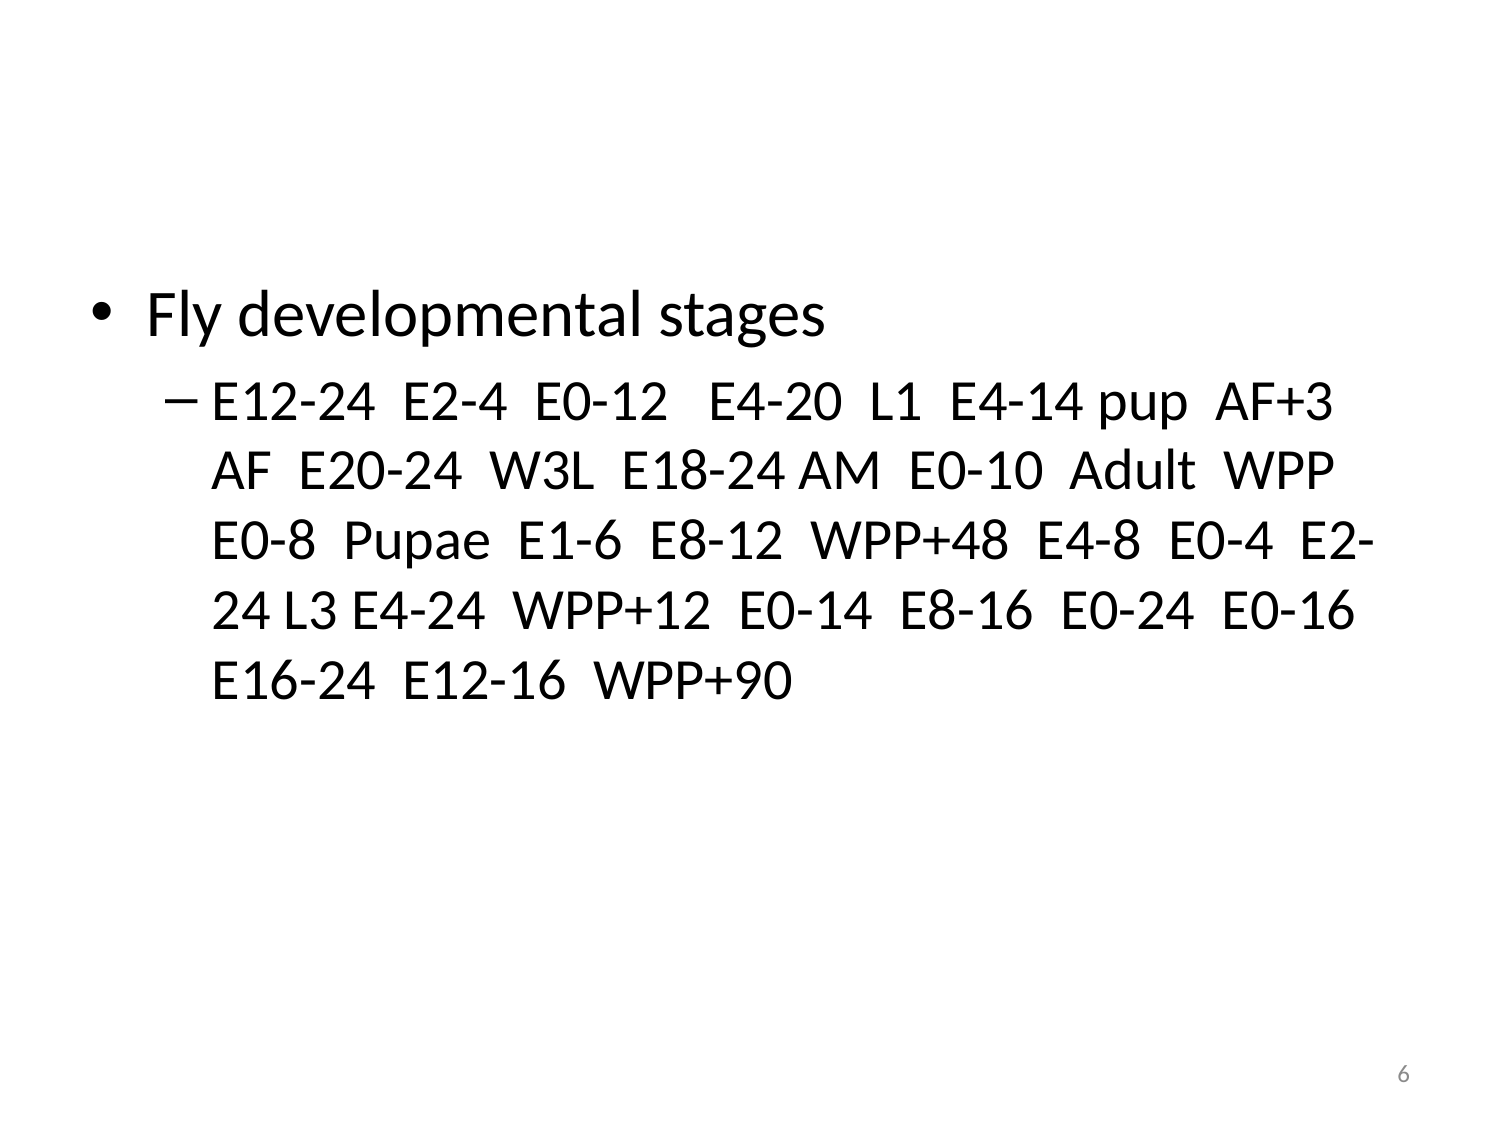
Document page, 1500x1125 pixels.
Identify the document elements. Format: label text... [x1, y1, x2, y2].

list Fly developmental stages E12-24 E2-4 E0-12 E4-20 L1 E4-14 pup AF+3 AF E20-24 W3L E18-24 AM E0-10 Adult WPP E0-8 Pupae E1-6 E8-12 WPP+48 E4-8 E0-4 E2-24 L3 E4-24 WPP+12 E0-14 E8-16 E0-24 E0-16 E16-24 E12-16 WPP+90 [75, 262, 1425, 1005]
slide_number 6 [1074, 1042, 1425, 1103]
